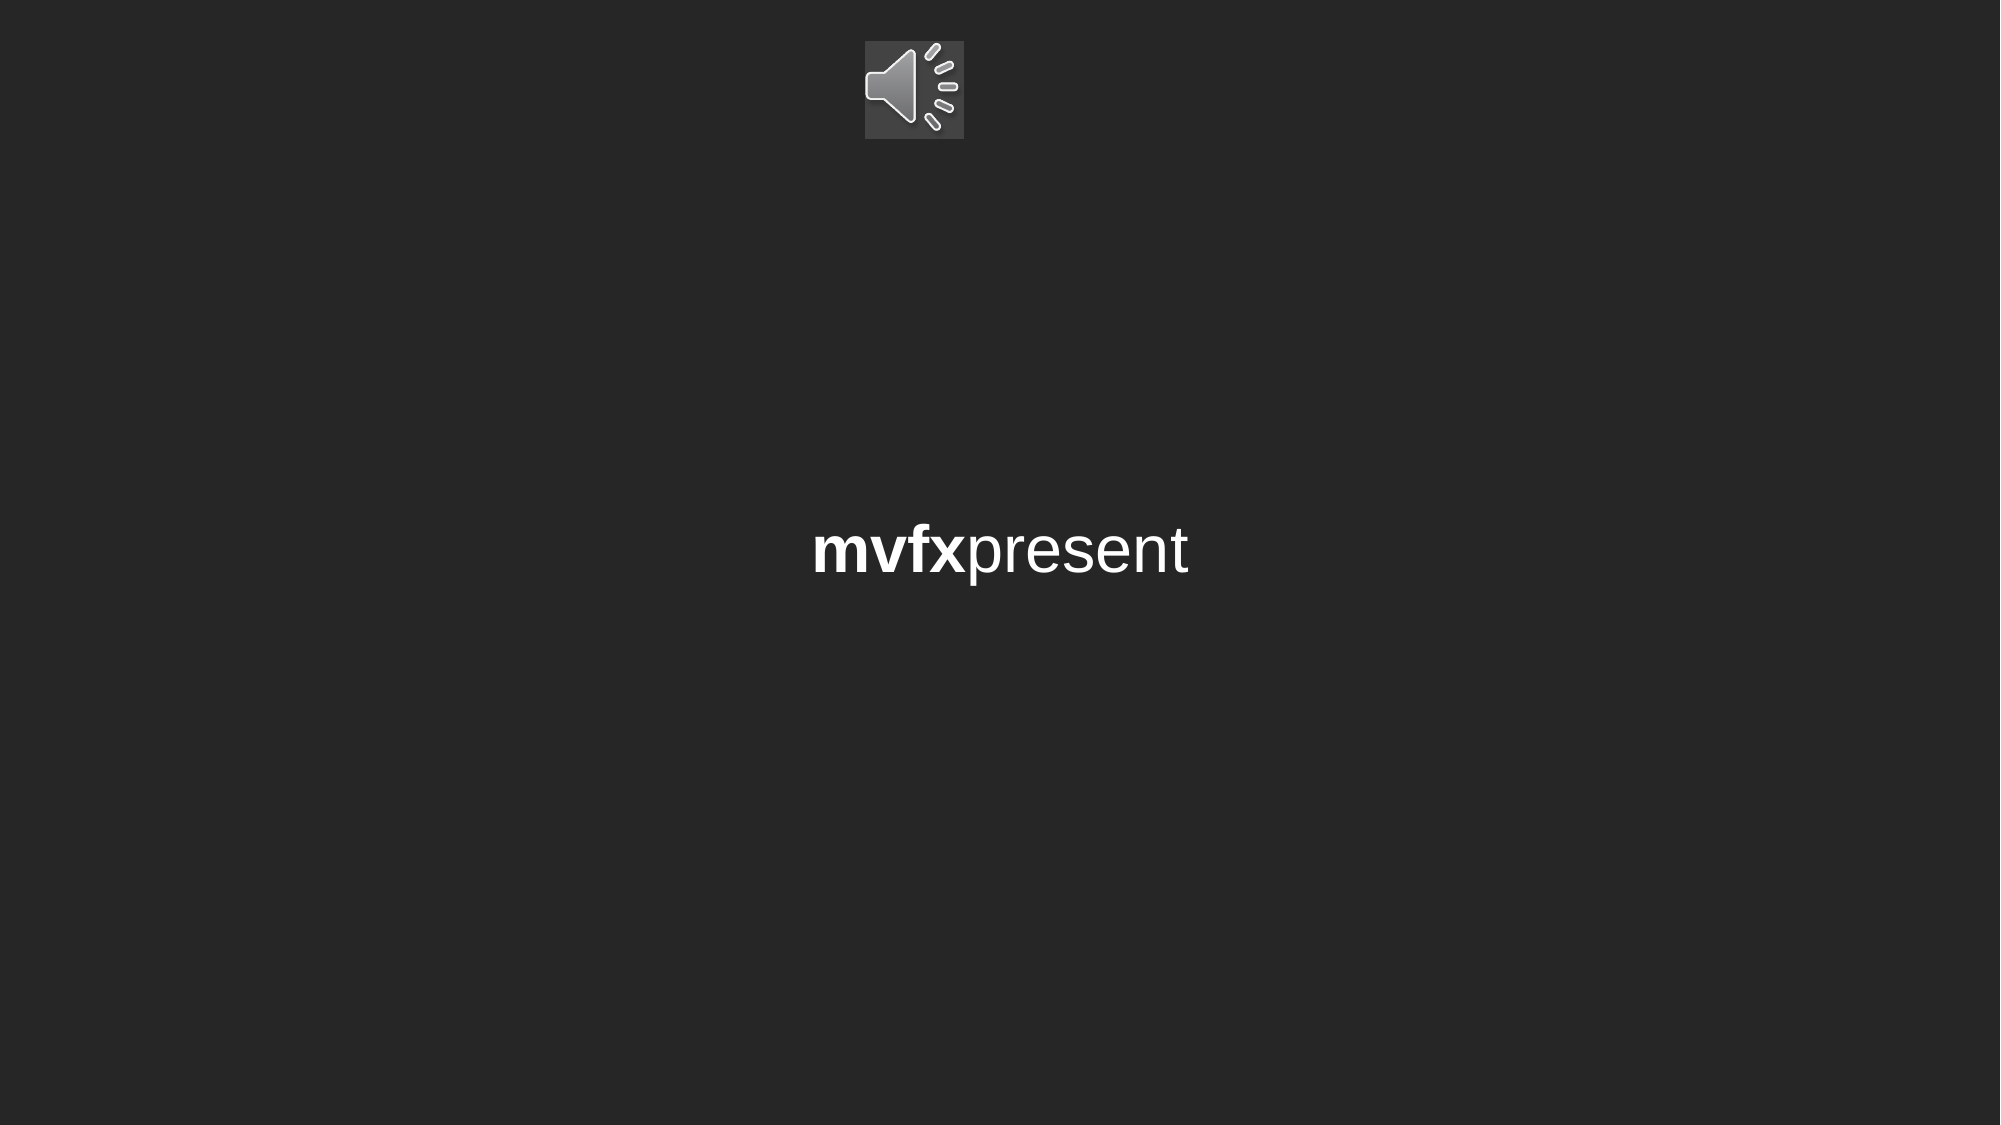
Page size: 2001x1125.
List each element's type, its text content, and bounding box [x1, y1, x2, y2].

text_box mvfxpresent [796, 498, 1204, 594]
picture [864, 39, 965, 140]
